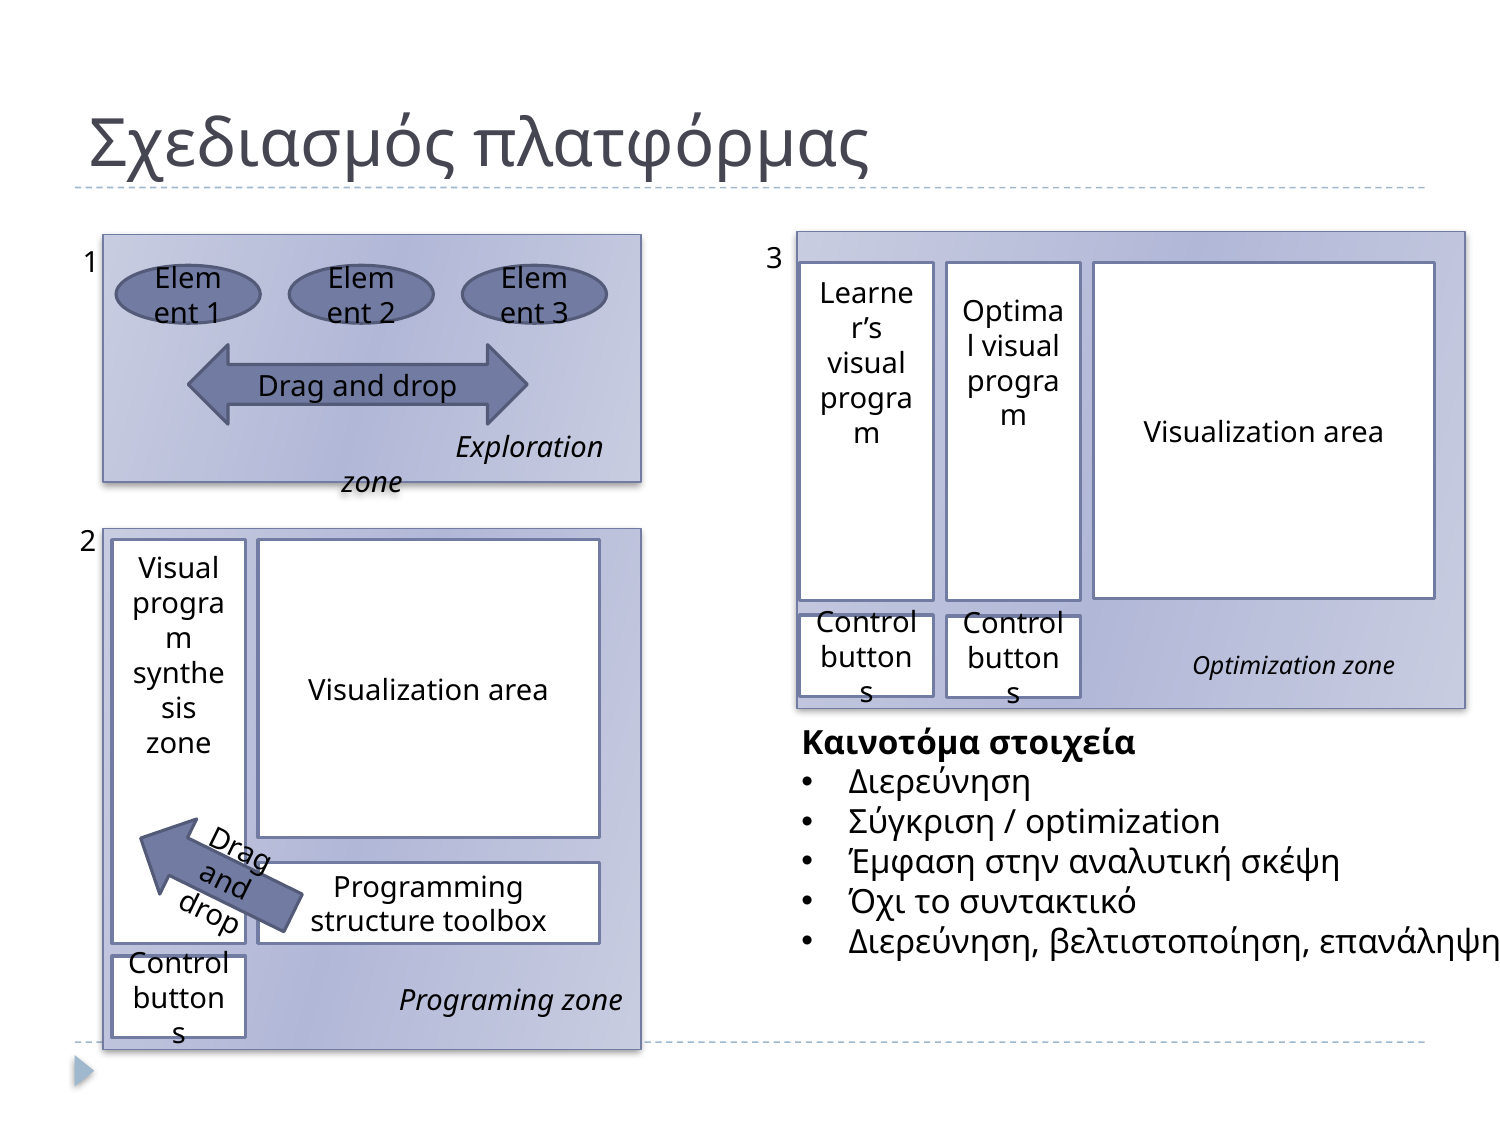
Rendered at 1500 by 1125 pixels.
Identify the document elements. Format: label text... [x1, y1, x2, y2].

title Σχεδιασμός πλατφόρμας [75, 24, 1425, 188]
text_box Control buttons [110, 954, 247, 1039]
text_box Drag and drop [187, 343, 529, 426]
text_box Drag and drop [139, 817, 304, 934]
text_box Programing zone [102, 528, 642, 1050]
text_box Visualization area [256, 538, 601, 839]
text_box Optimal visual program [945, 261, 1082, 602]
text_box Element 3 [460, 263, 609, 325]
text_box Element 2 [287, 263, 435, 325]
text_box Visual program synthesis zone [110, 538, 247, 945]
text_box Optimization zone [796, 231, 1466, 709]
text_box Καινοτόμα στοιχεία Διερεύνηση Σύγκριση / optimization Έμφαση στην αναλυτική σκέψη Όχι το συντακτικό Διερεύνηση, βελτιστοποίηση, επανάληψη [786, 713, 1500, 968]
text_box Control buttons [945, 614, 1082, 699]
text_box Control buttons [798, 613, 935, 698]
text_box 1 [67, 235, 114, 286]
text_box 2 [64, 514, 111, 565]
text_box 3 [751, 232, 798, 282]
text_box Visualization area [1092, 261, 1436, 600]
text_box Element 1 [114, 263, 262, 325]
text_box Learner’s visual program [798, 261, 935, 602]
text_box Programming structure toolbox [256, 861, 601, 945]
text_box Exploration zone [102, 234, 642, 483]
